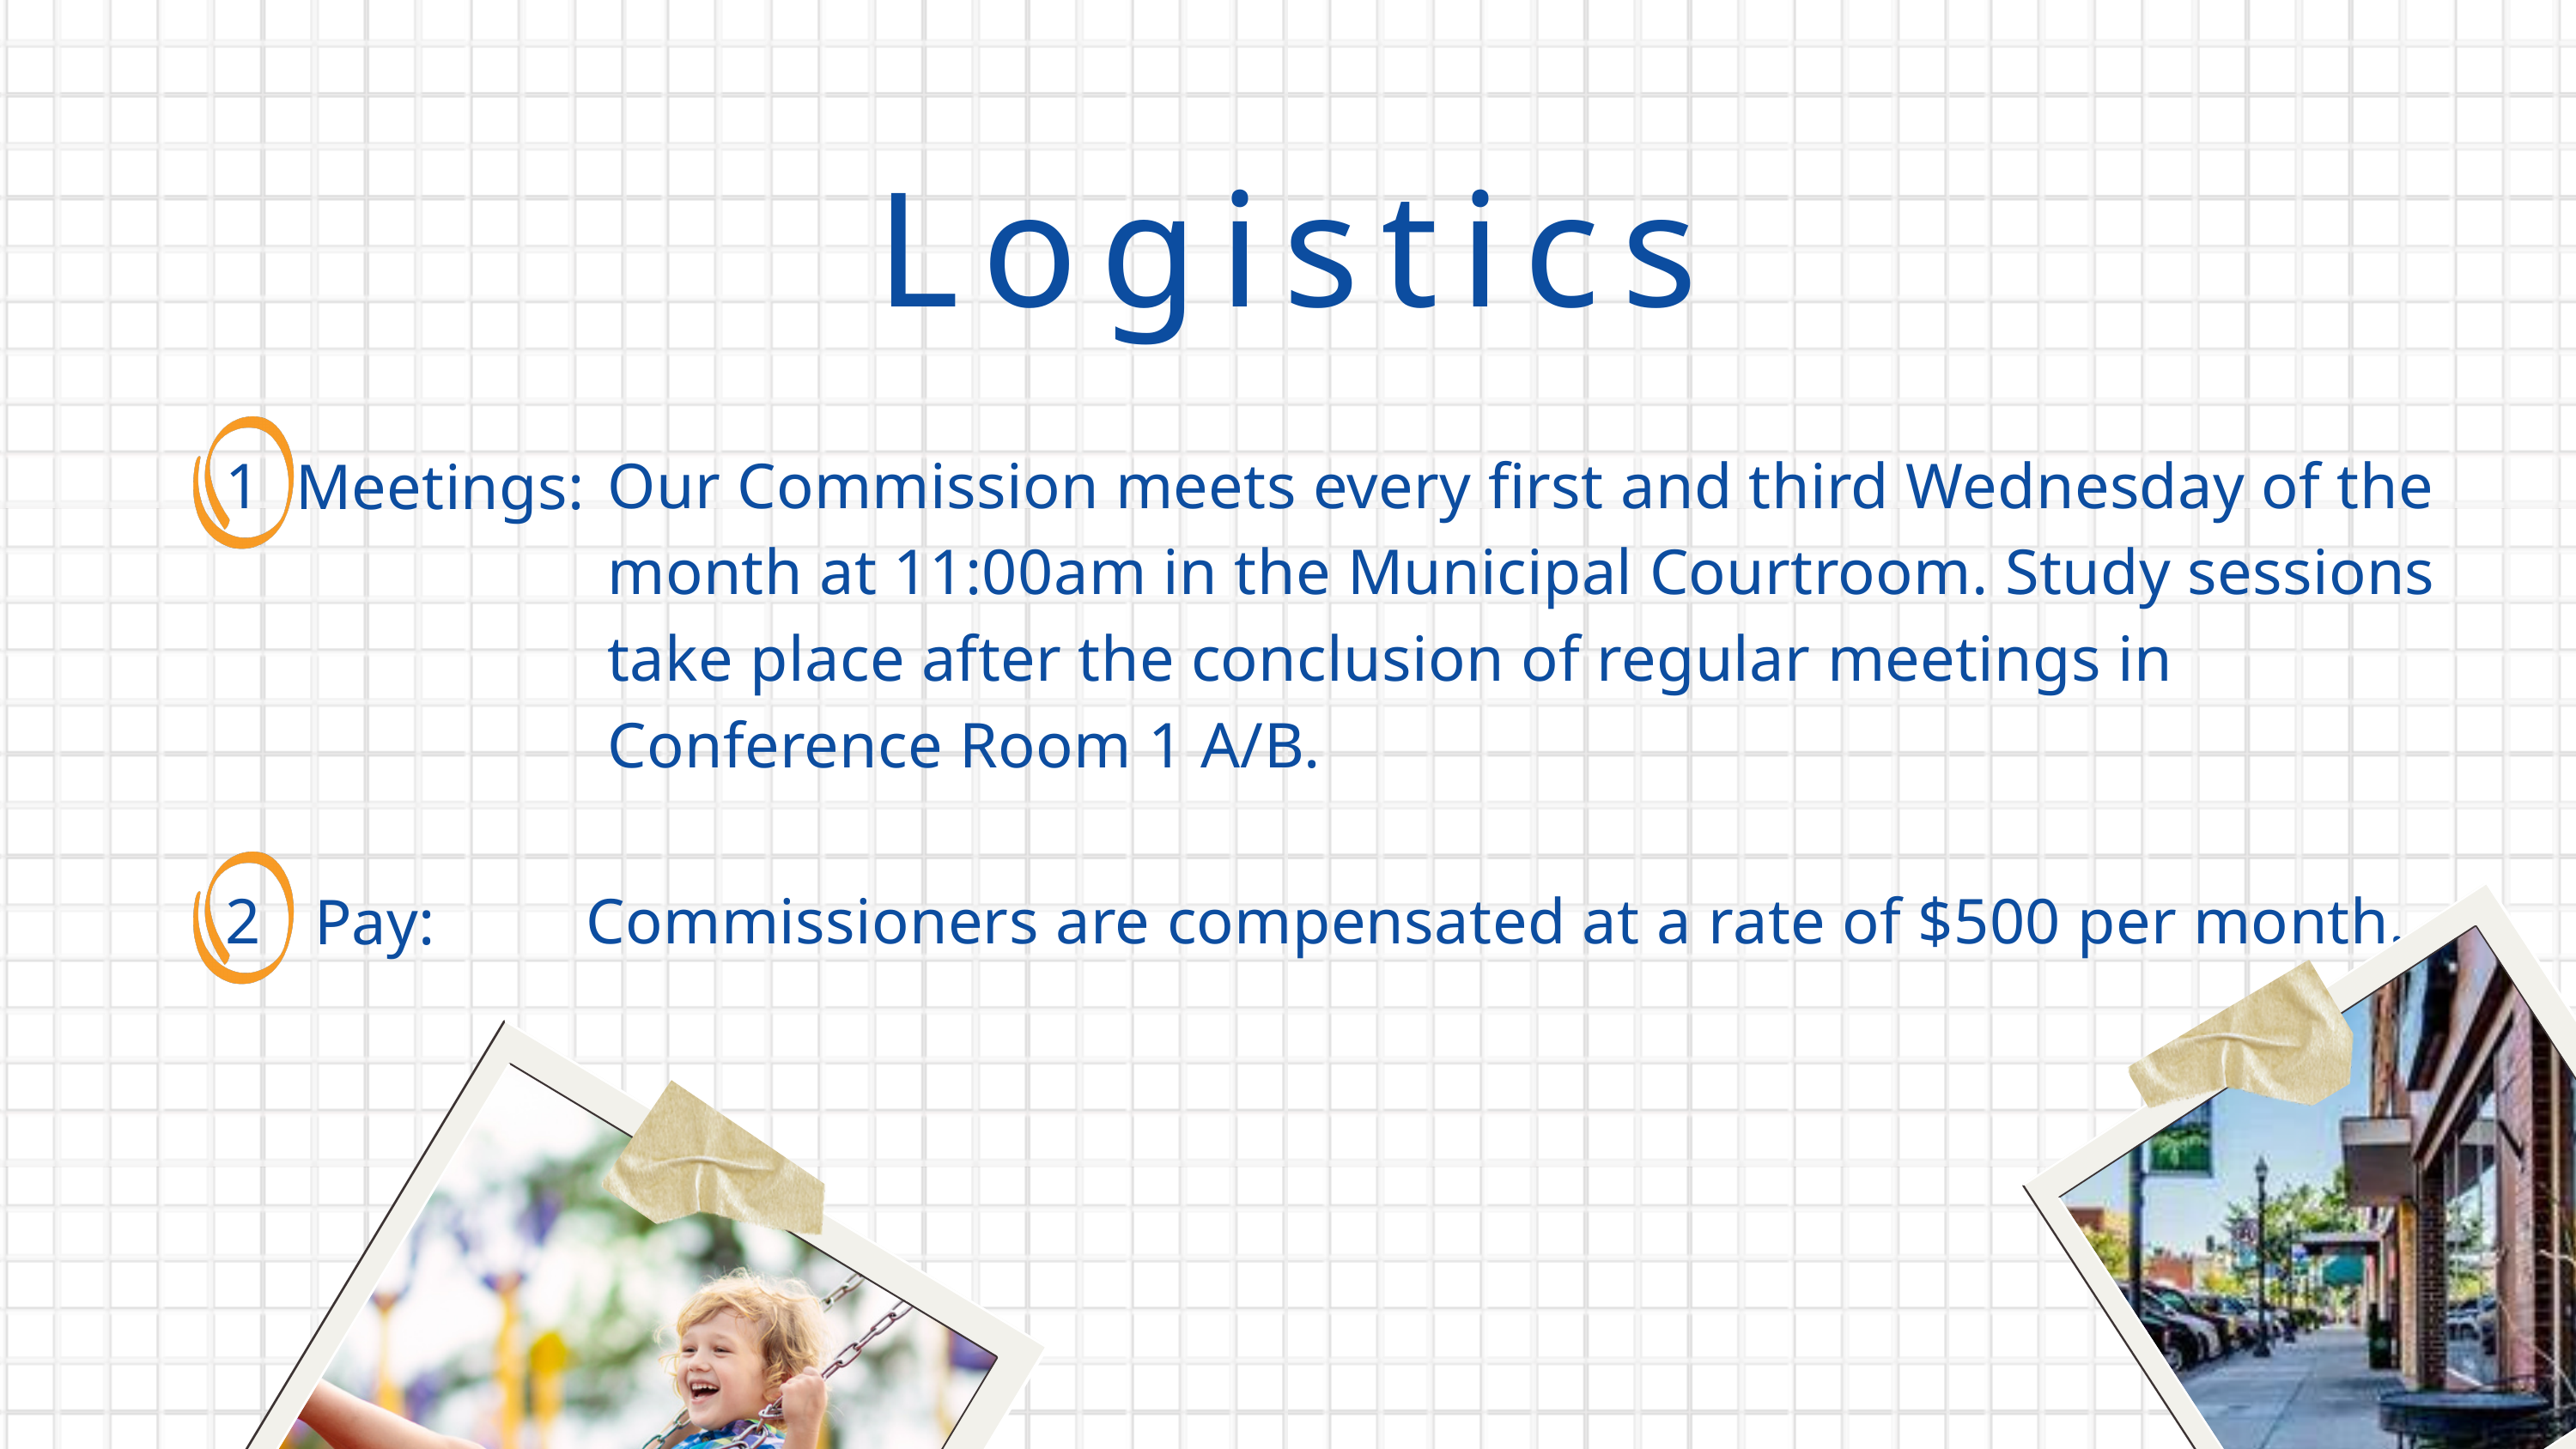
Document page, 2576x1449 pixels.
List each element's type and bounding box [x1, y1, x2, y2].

text_box [0, 0, 2576, 1449]
text_box [2152, 980, 2576, 1449]
text_box [122, 1018, 1049, 1449]
